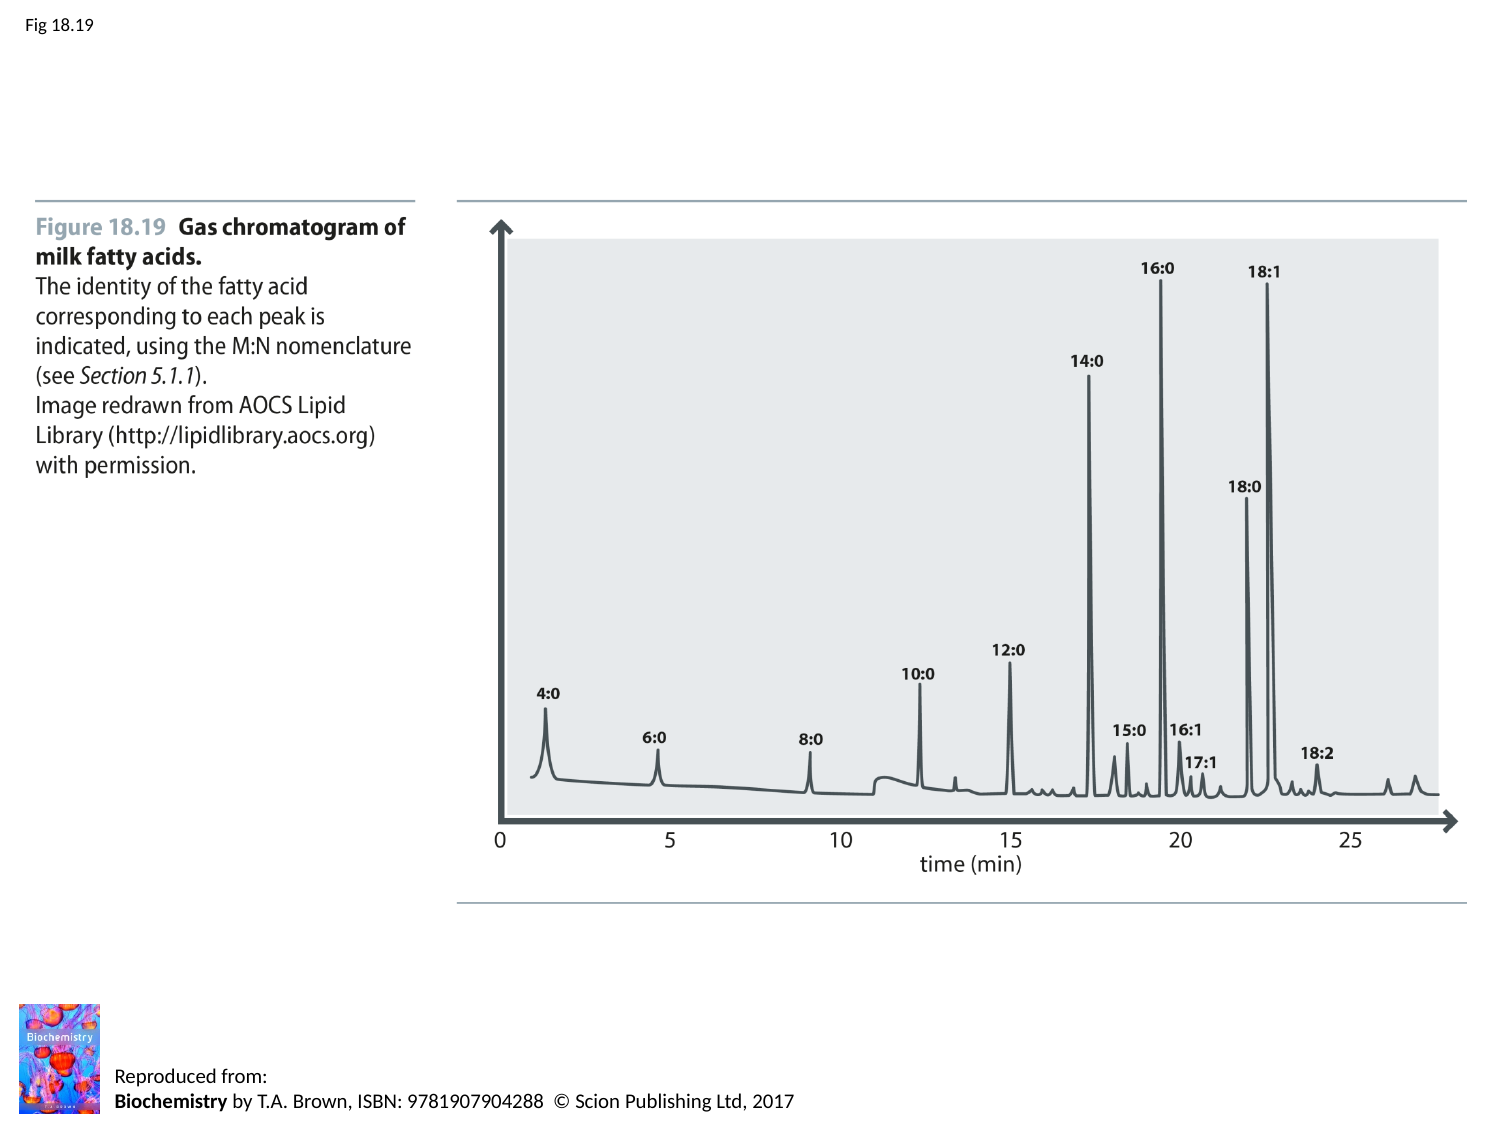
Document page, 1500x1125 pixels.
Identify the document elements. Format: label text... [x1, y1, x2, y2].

text_box Reproduced from: Biochemistry by T.A. Brown, ISBN: 9781907904288 © Scion Publishing Ltd, 2017 [101, 1055, 838, 1121]
picture [19, 1004, 101, 1114]
title Fig 18.19 [3, 4, 116, 43]
picture [19, 187, 1467, 916]
